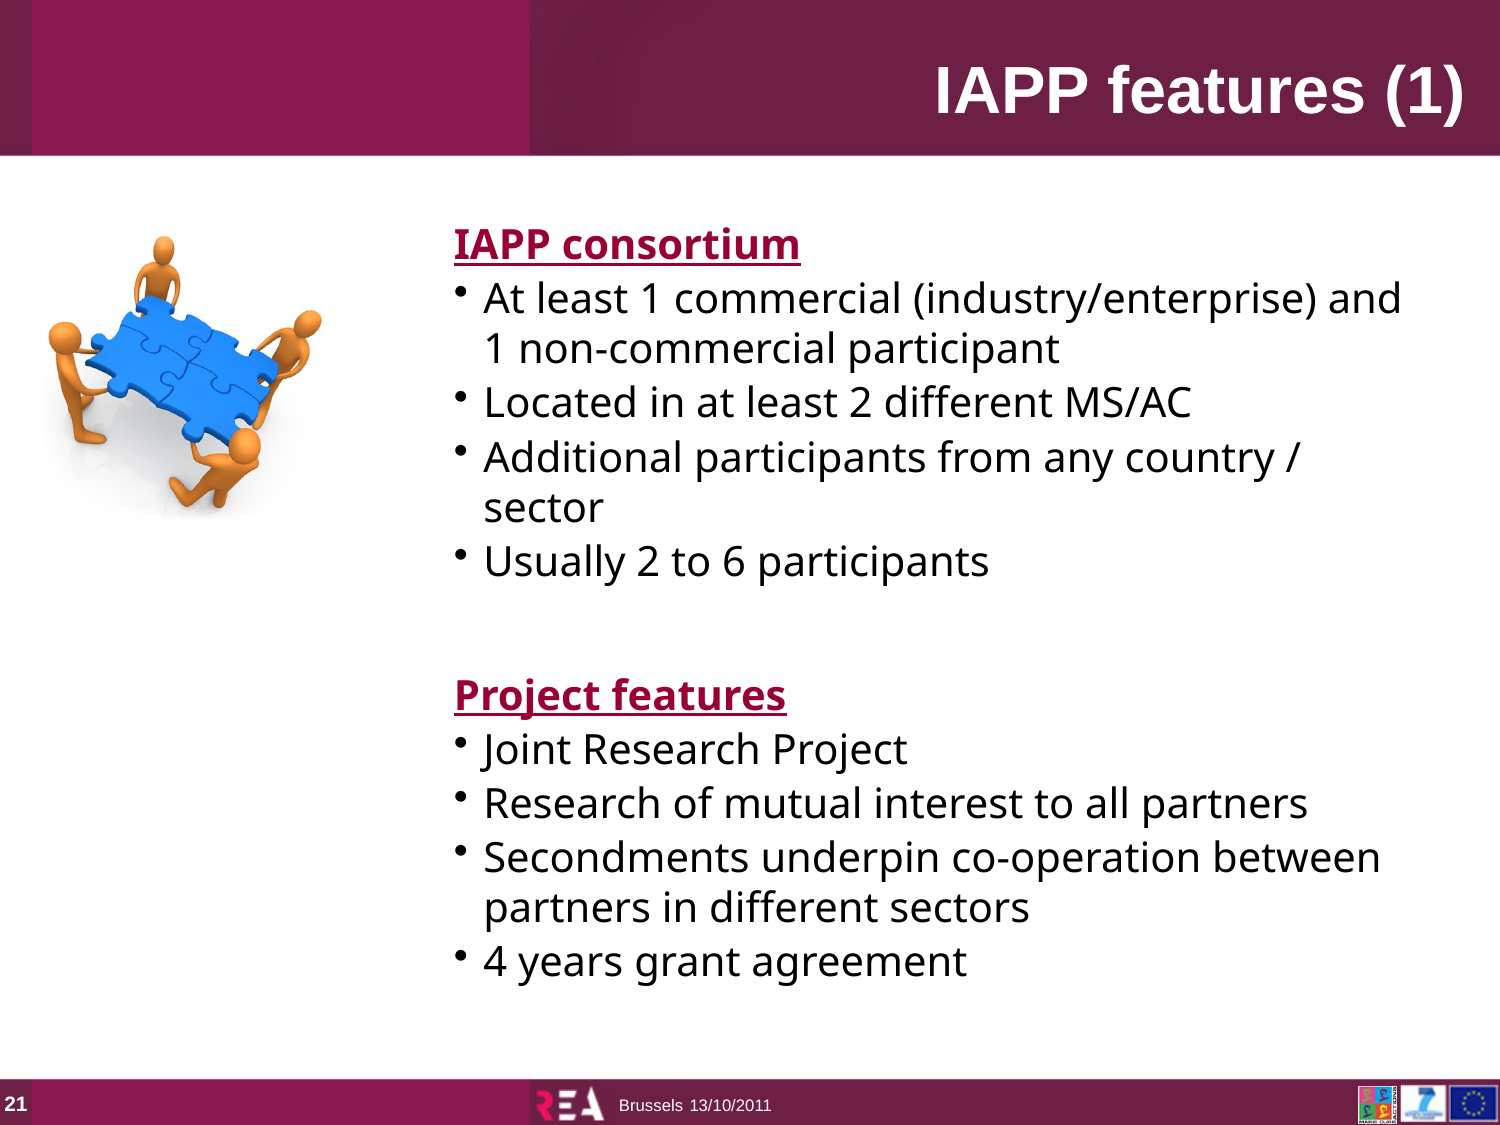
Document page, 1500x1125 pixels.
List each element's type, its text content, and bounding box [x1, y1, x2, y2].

picture [0, 0, 1500, 1125]
list IAPP consortium At least 1 commercial (industry/enterprise) and 1 non-commercial participant Located in at least 2 different MS/AC Additional participants from any country / sector Usually 2 to 6 participants Project features Joint Research Project Research of mutual interest to all partners Secondments underpin co-operation between partners in different sectors 4 years grant agreement [395, 209, 1442, 1034]
text_box IAPP features (1) [489, 0, 1500, 135]
